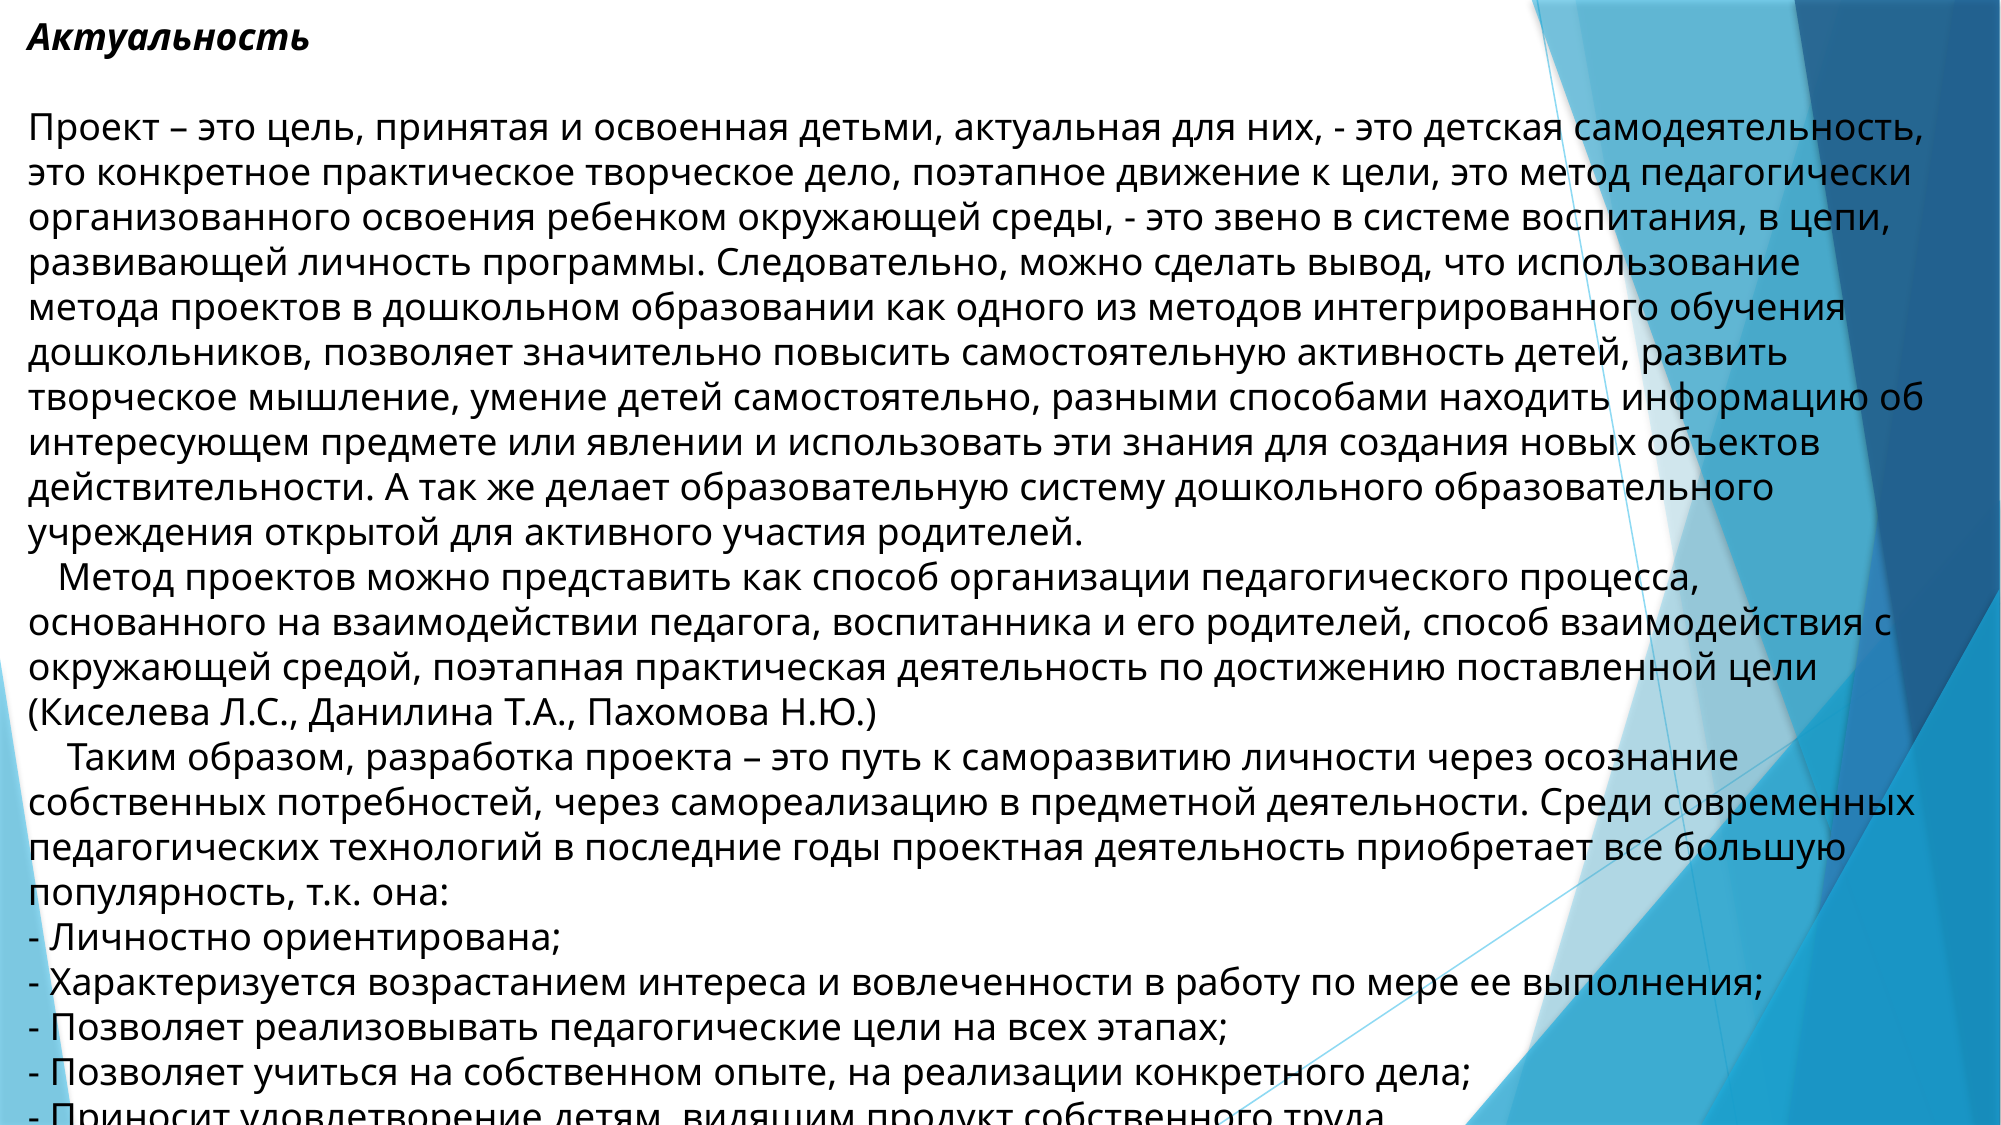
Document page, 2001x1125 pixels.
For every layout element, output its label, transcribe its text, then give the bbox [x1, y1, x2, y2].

text_box Актуальность Проект – это цель, принятая и освоенная детьми, актуальная для них, - это детская самодеятельность, это конкретное практическое творческое дело, поэтапное движение к цели, это метод педагогически организованного освоения ребенком окружающей среды, - это звено в системе воспитания, в цепи, развивающей личность программы. Следовательно, можно сделать вывод, что использование метода проектов в дошкольном образовании как одного из методов интегрированного обучения дошкольников, позволяет значительно повысить самостоятельную активность детей, развить творческое мышление, умение детей самостоятельно, разными способами находить информацию об интересующем предмете или явлении и использовать эти знания для создания новых объектов действительности. А так же делает образовательную систему дошкольного образовательного учреждения открытой для активного участия родителей. Метод проектов можно представить как способ организации педагогического процесса, основанного на взаимодействии педагога, воспитанника и его родителей, способ взаимодействия с окружающей средой, поэтапная практическая деятельность по достижению поставленной цели (Киселева Л.С., Данилина Т.А., Пахомова Н.Ю.) Таким образом, разработка проекта – это путь к саморазвитию личности через осознание собственных потребностей, через самореализацию в предметной деятельности. Среди современных педагогических технологий в последние годы проектная деятельность приобретает все большую популярность, т.к. она: - Личностно ориентирована; - Характеризуется возрастанием интереса и вовлеченности в работу по мере ее выполнения; - Позволяет реализовывать педагогические цели на всех этапах; - Позволяет учиться на собственном опыте, на реализации конкретного дела; - Приносит удовлетворение детям, видящим продукт собственного труда. [13, 5, 1957, 1125]
